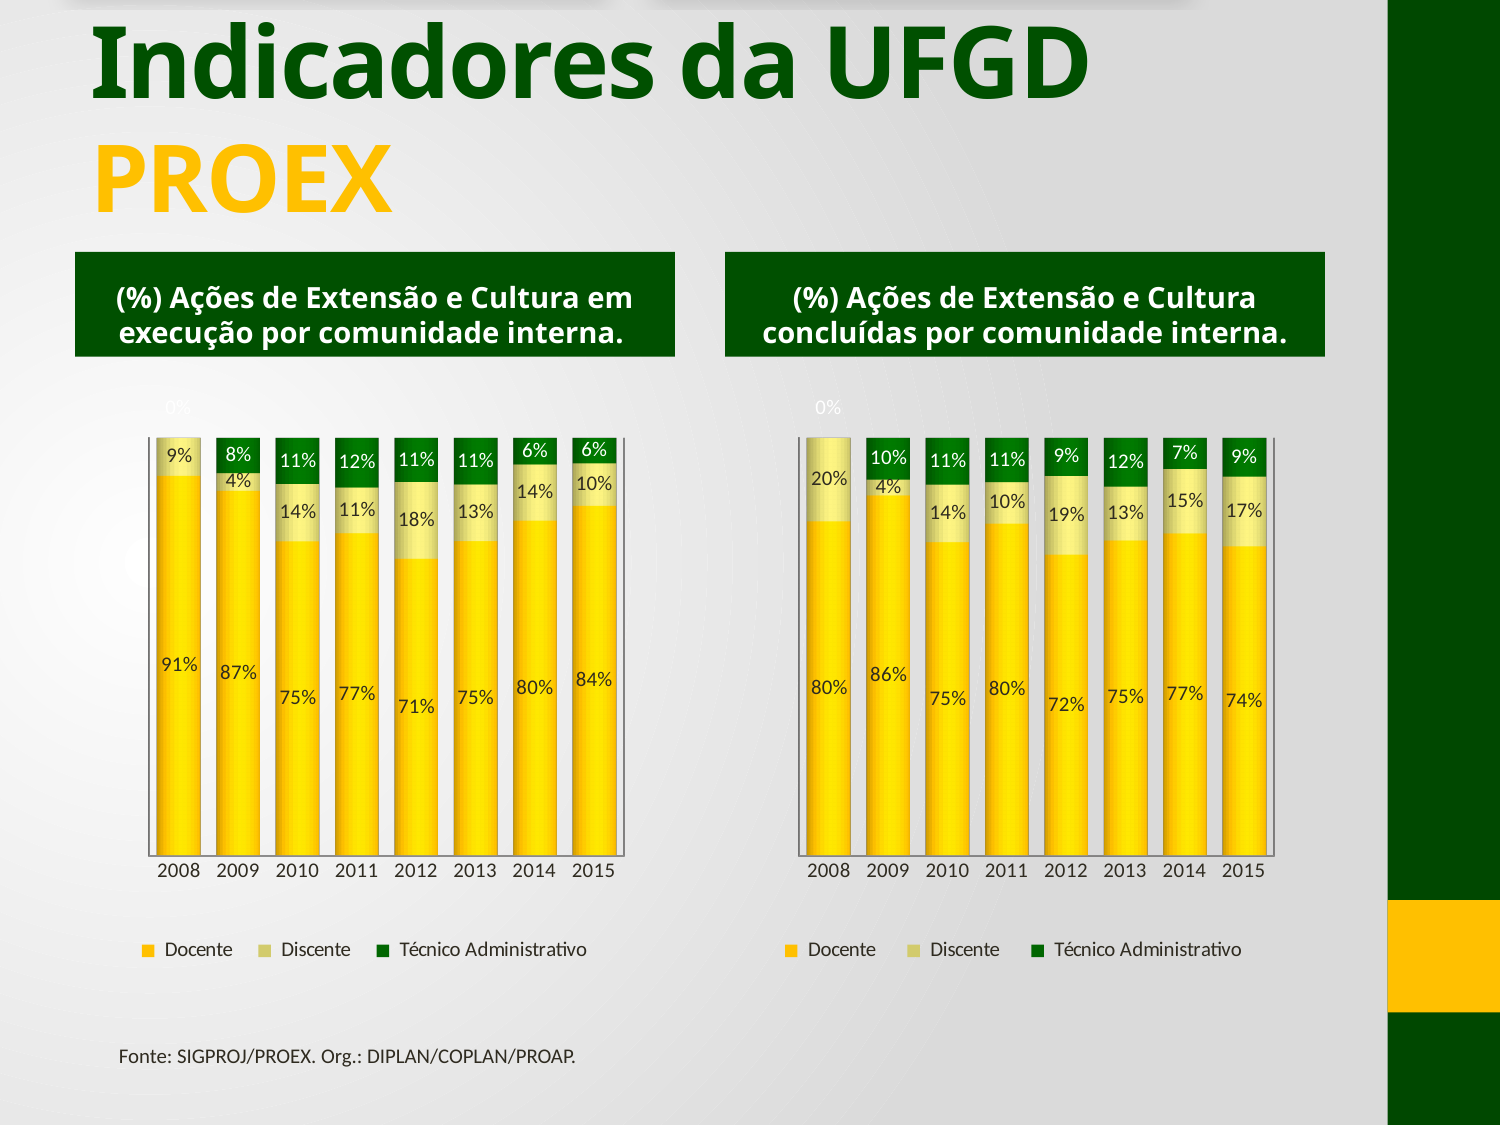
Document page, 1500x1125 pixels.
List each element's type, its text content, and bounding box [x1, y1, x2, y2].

text_box Fonte: SIGPROJ/PROEX. Org.: DIPLAN/COPLAN/PROAP. [104, 1035, 613, 1075]
list (%) Ações de Extensão e Cultura concluídas por comunidade interna. [725, 251, 1325, 352]
chart [74, 356, 676, 1006]
title Indicadores da UFGD PROEX [75, 45, 1325, 185]
list (%) Ações de Extensão e Cultura em execução por comunidade interna. [75, 251, 675, 352]
chart [724, 356, 1326, 1006]
